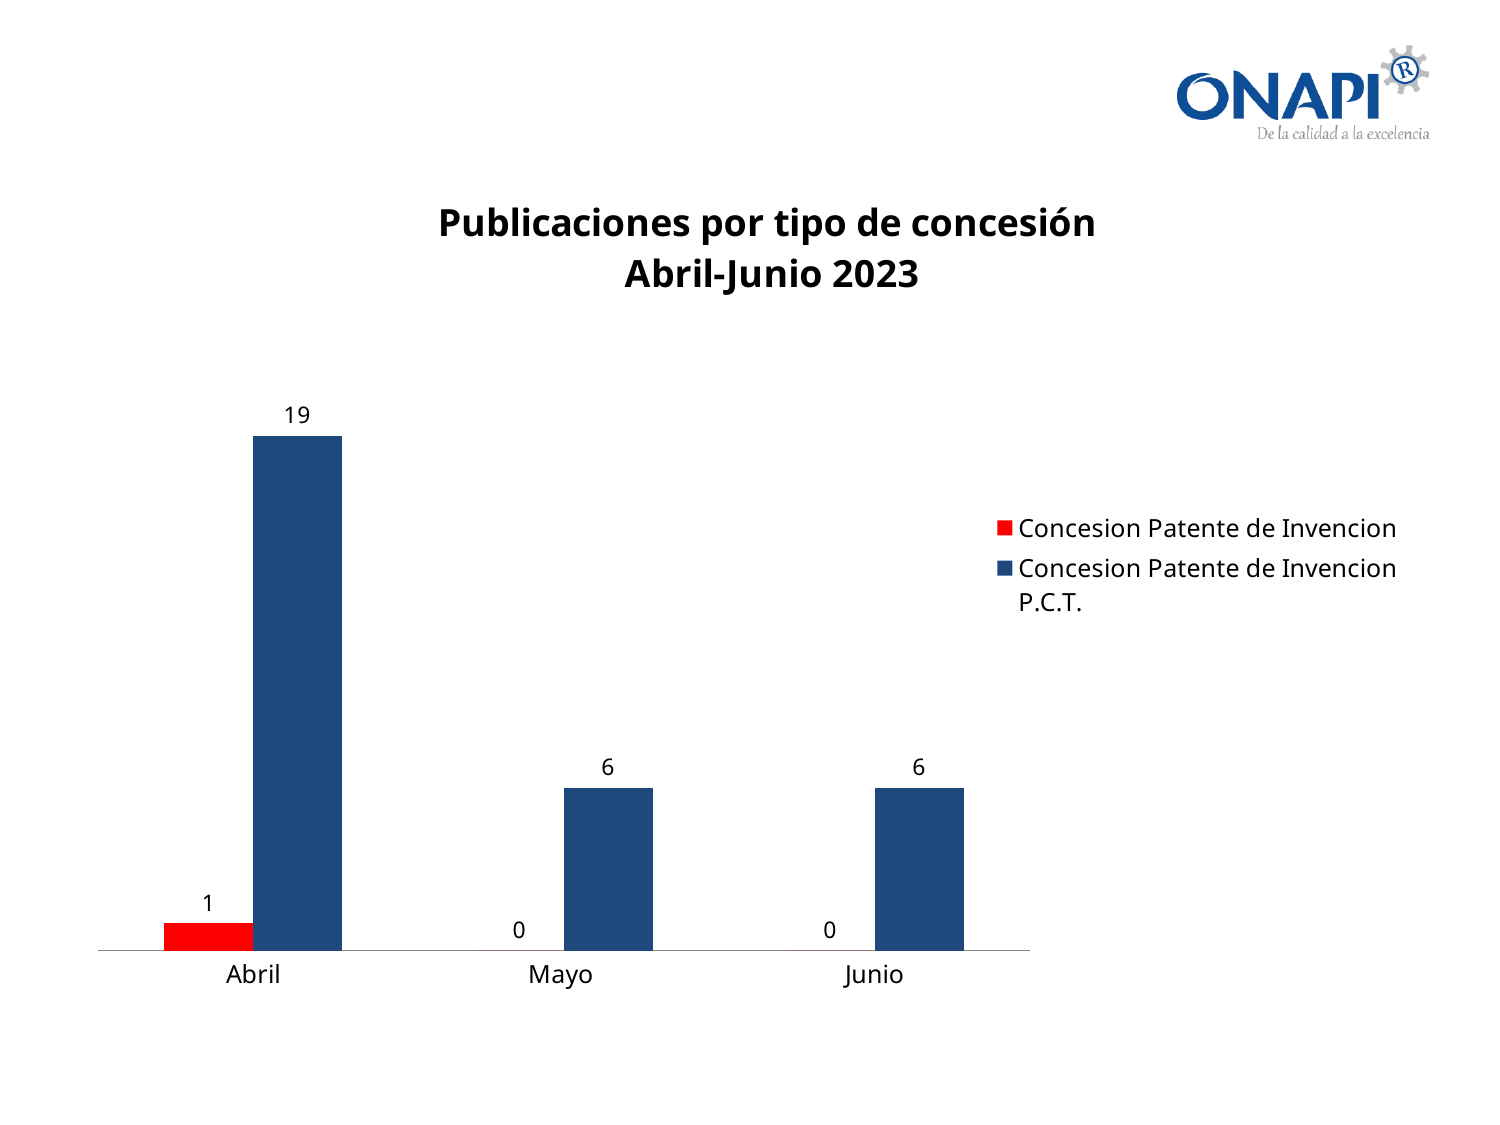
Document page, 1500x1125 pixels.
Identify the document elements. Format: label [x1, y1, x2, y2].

picture [1174, 30, 1461, 158]
chart [74, 125, 1426, 1006]
